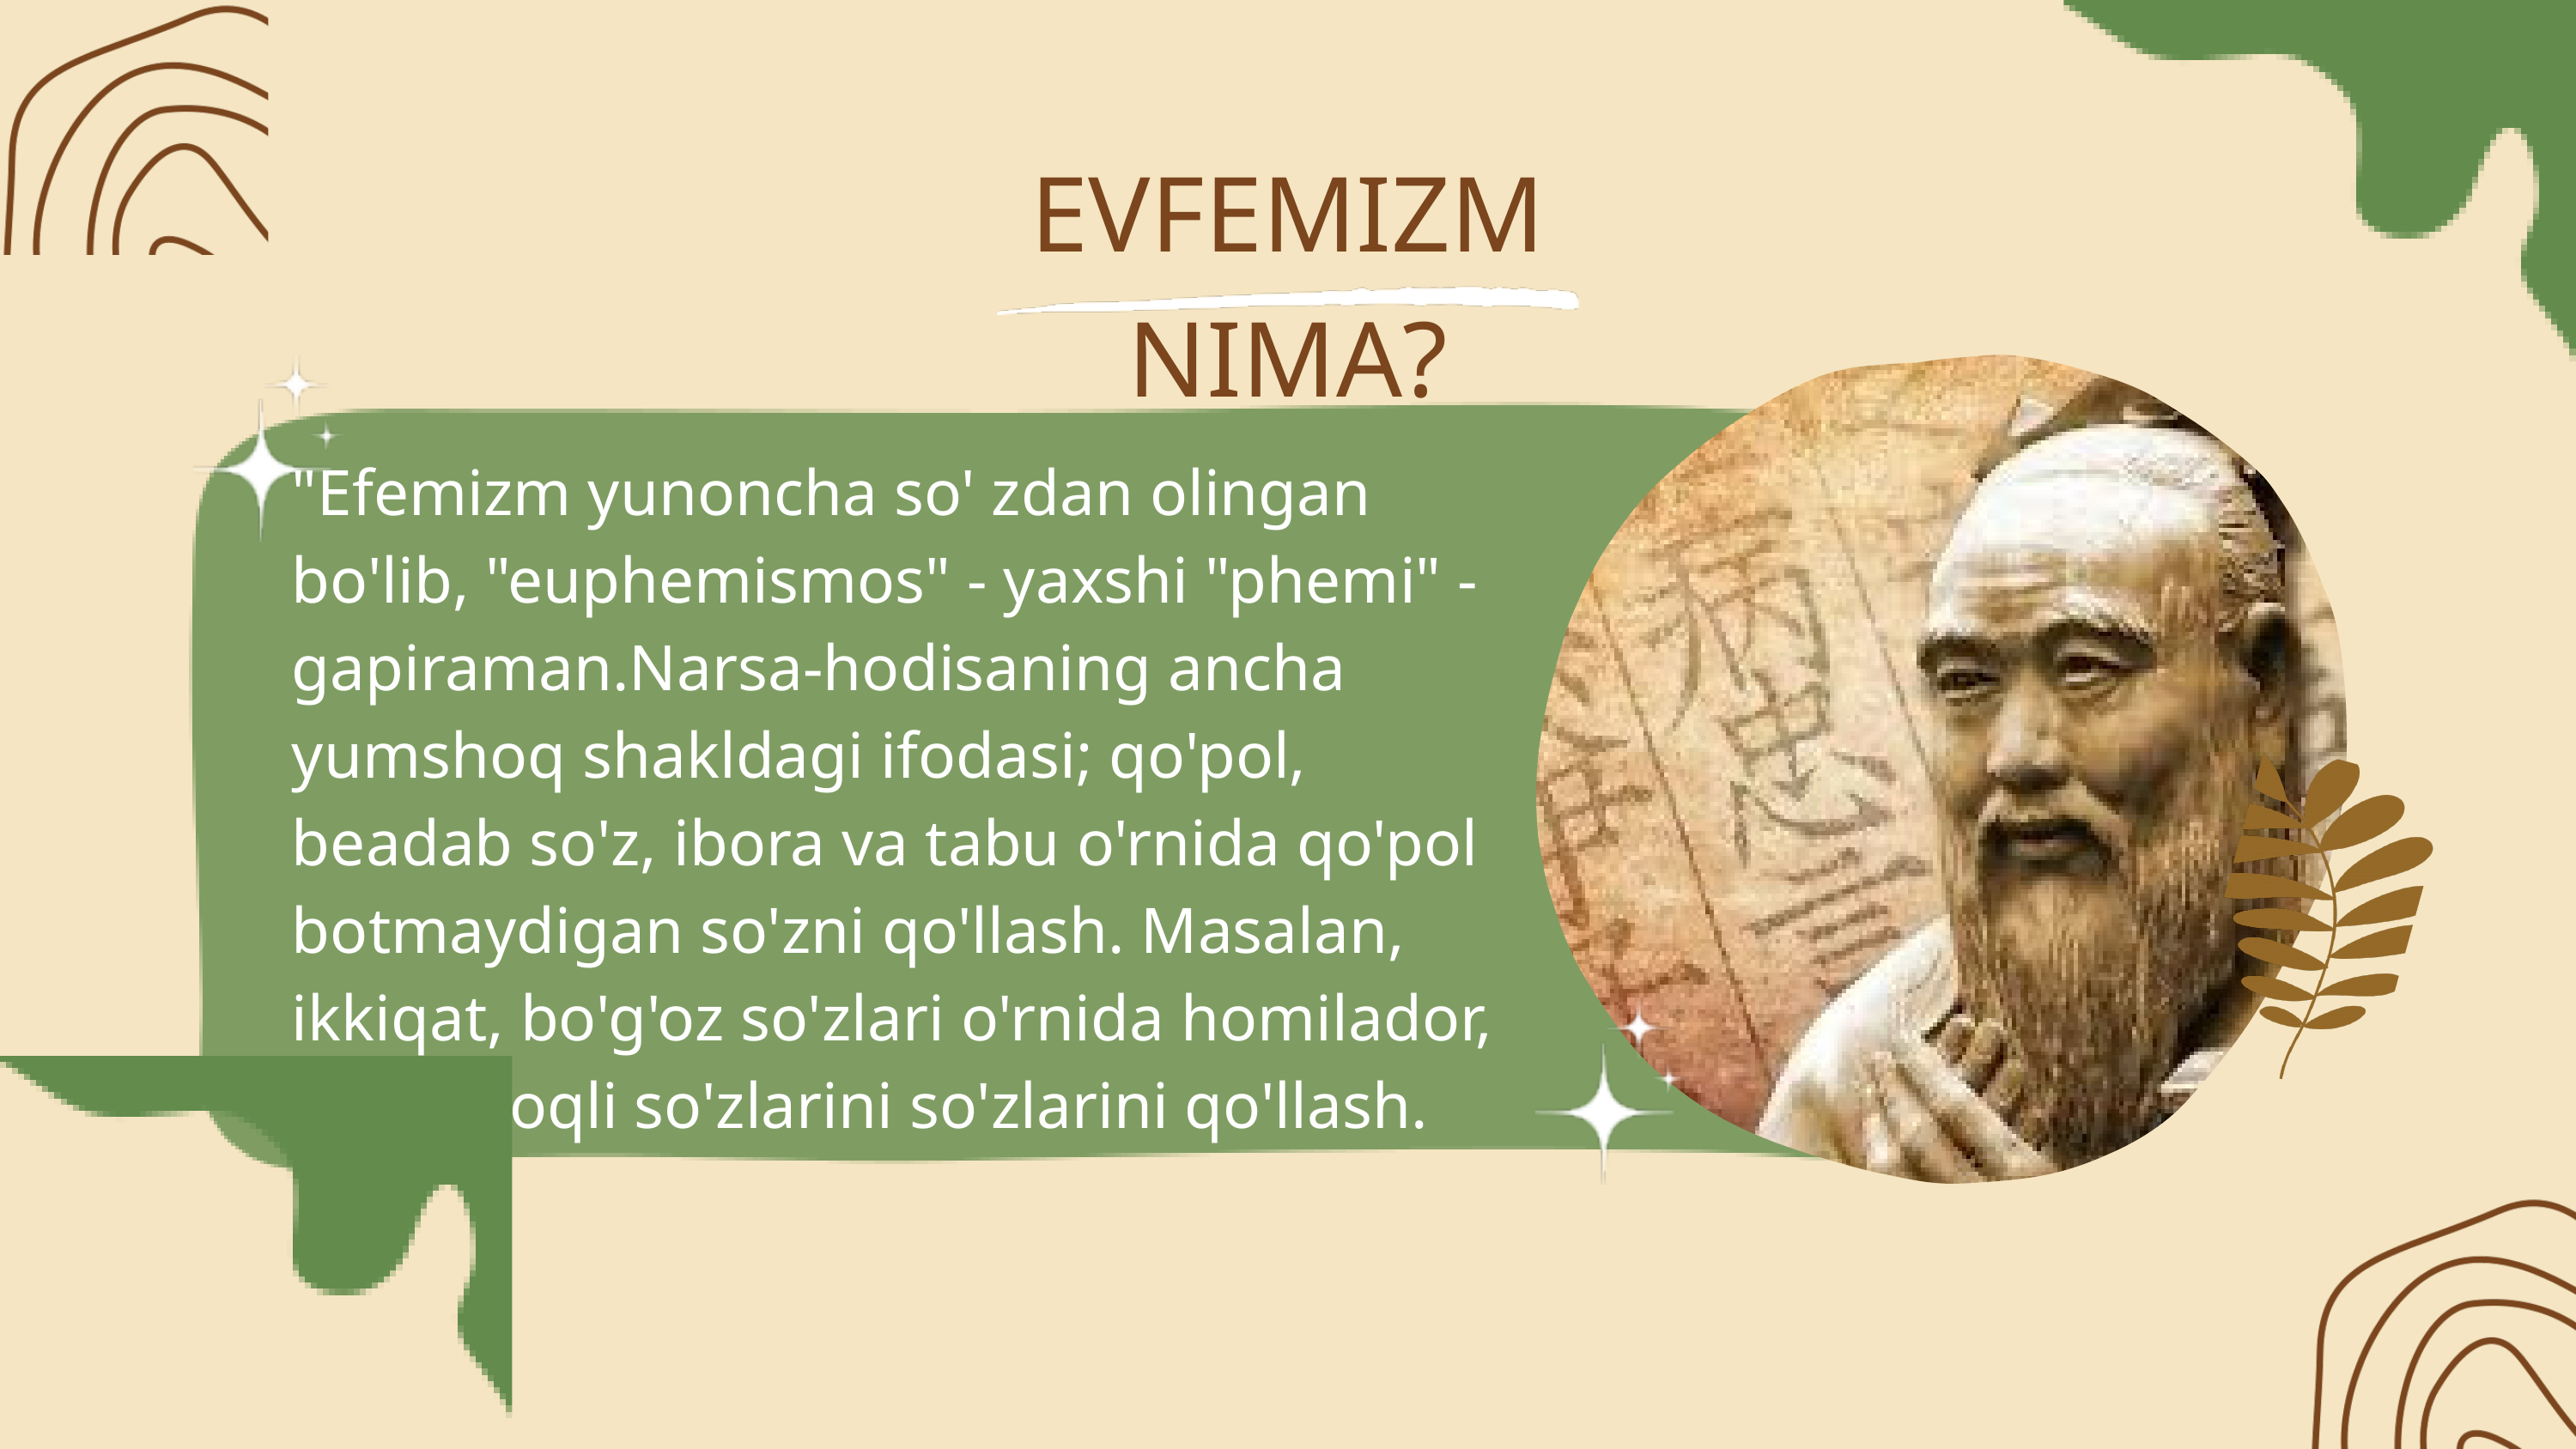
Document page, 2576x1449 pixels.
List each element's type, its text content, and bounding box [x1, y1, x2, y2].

text_box [996, 285, 1580, 315]
text_box [2307, 1193, 2576, 1449]
text_box [2063, 0, 2576, 392]
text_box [1534, 355, 2346, 1185]
text_box "Efemizm yunoncha so' zdan olingan bo'lib, "euphemismos" - yaxshi "phemi" - gapiraman.Narsa-hodisaning ancha yumshoq shakldagi ifodasi; qo'pol, beadab so'z, ibora va tabu o'rnida qo'pol botmaydigan so'zni qo'llash. Masalan, ikkiqat, bo'g'oz so'zlari o'rnida homilador, og'ir oyoqli so'zlarini so'zlarini qo'llash. [292, 440, 1501, 1229]
text_box [343, 391, 1530, 1175]
text_box [0, 0, 269, 255]
text_box [189, 391, 292, 1056]
text_box [192, 355, 343, 542]
text_box EVFEMIZM NIMA? [896, 127, 1680, 418]
text_box [2349, 761, 2451, 1102]
text_box [0, 1056, 513, 1449]
